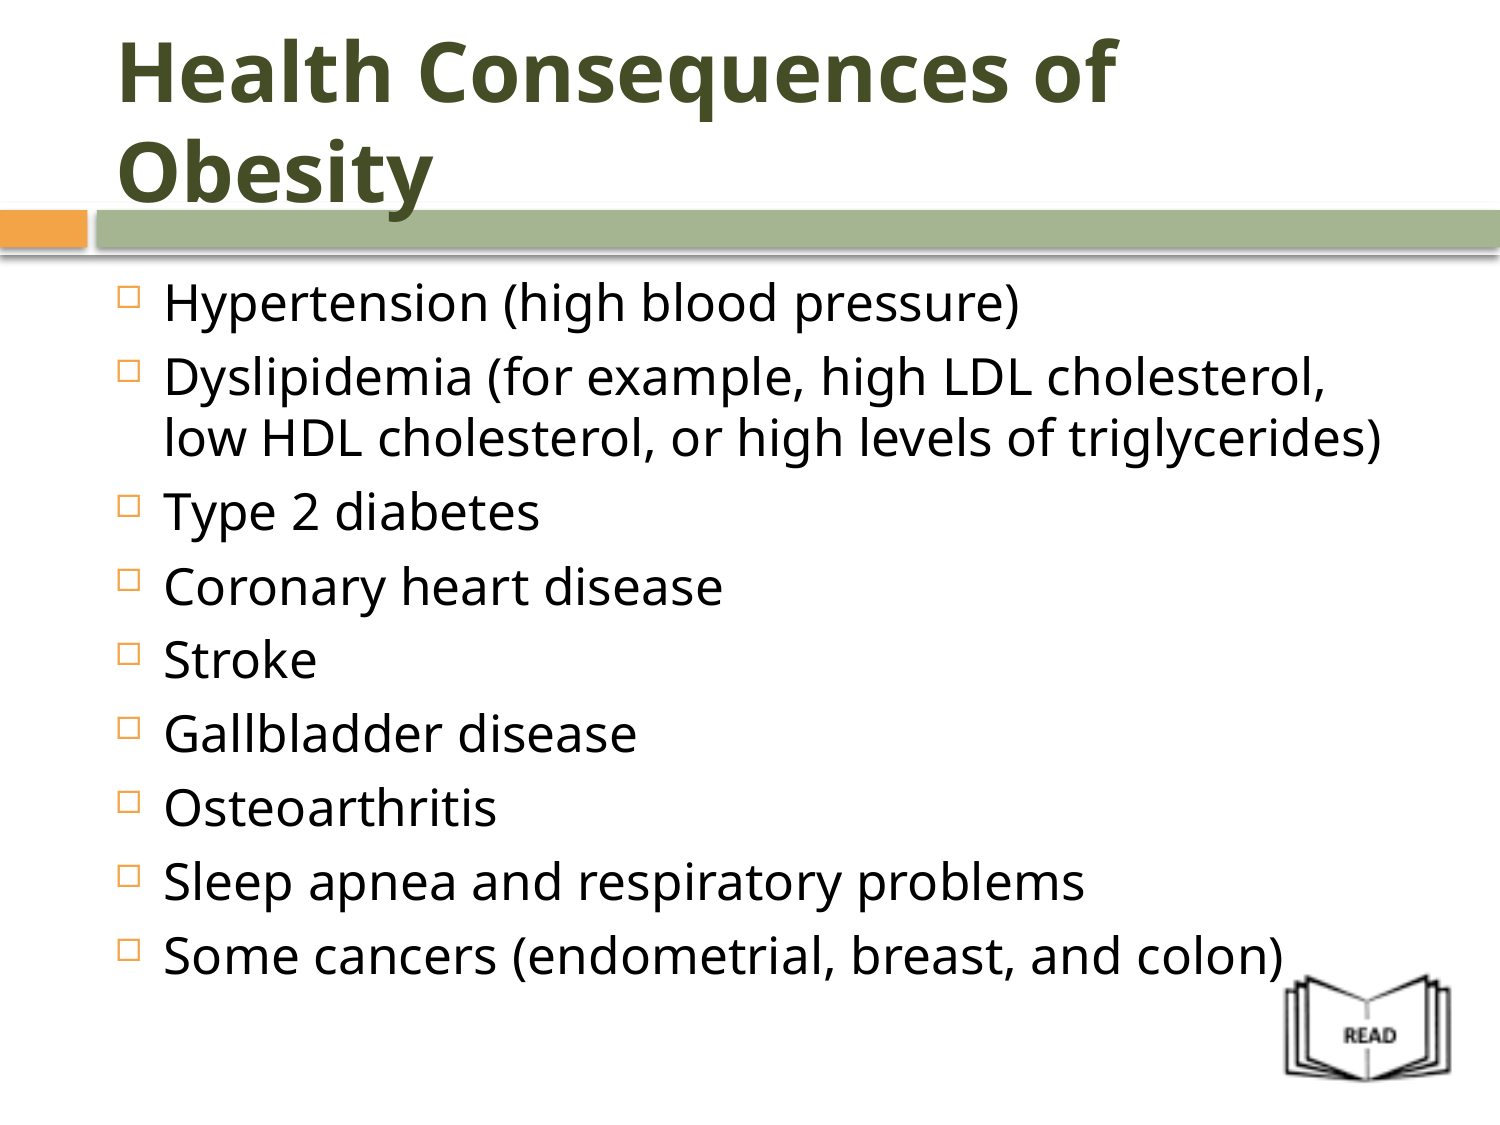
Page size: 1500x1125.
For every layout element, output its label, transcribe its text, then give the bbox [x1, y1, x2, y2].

list Hypertension (high blood pressure) Dyslipidemia (for example, high LDL cholesterol, low HDL cholesterol, or high levels of triglycerides) Type 2 diabetes Coronary heart disease Stroke Gallbladder disease Osteoarthritis Sleep apnea and respiratory problems Some cancers (endometrial, breast, and colon) [100, 262, 1438, 1000]
title Health Consequences of Obesity [100, 37, 1438, 200]
picture [1263, 960, 1478, 1099]
